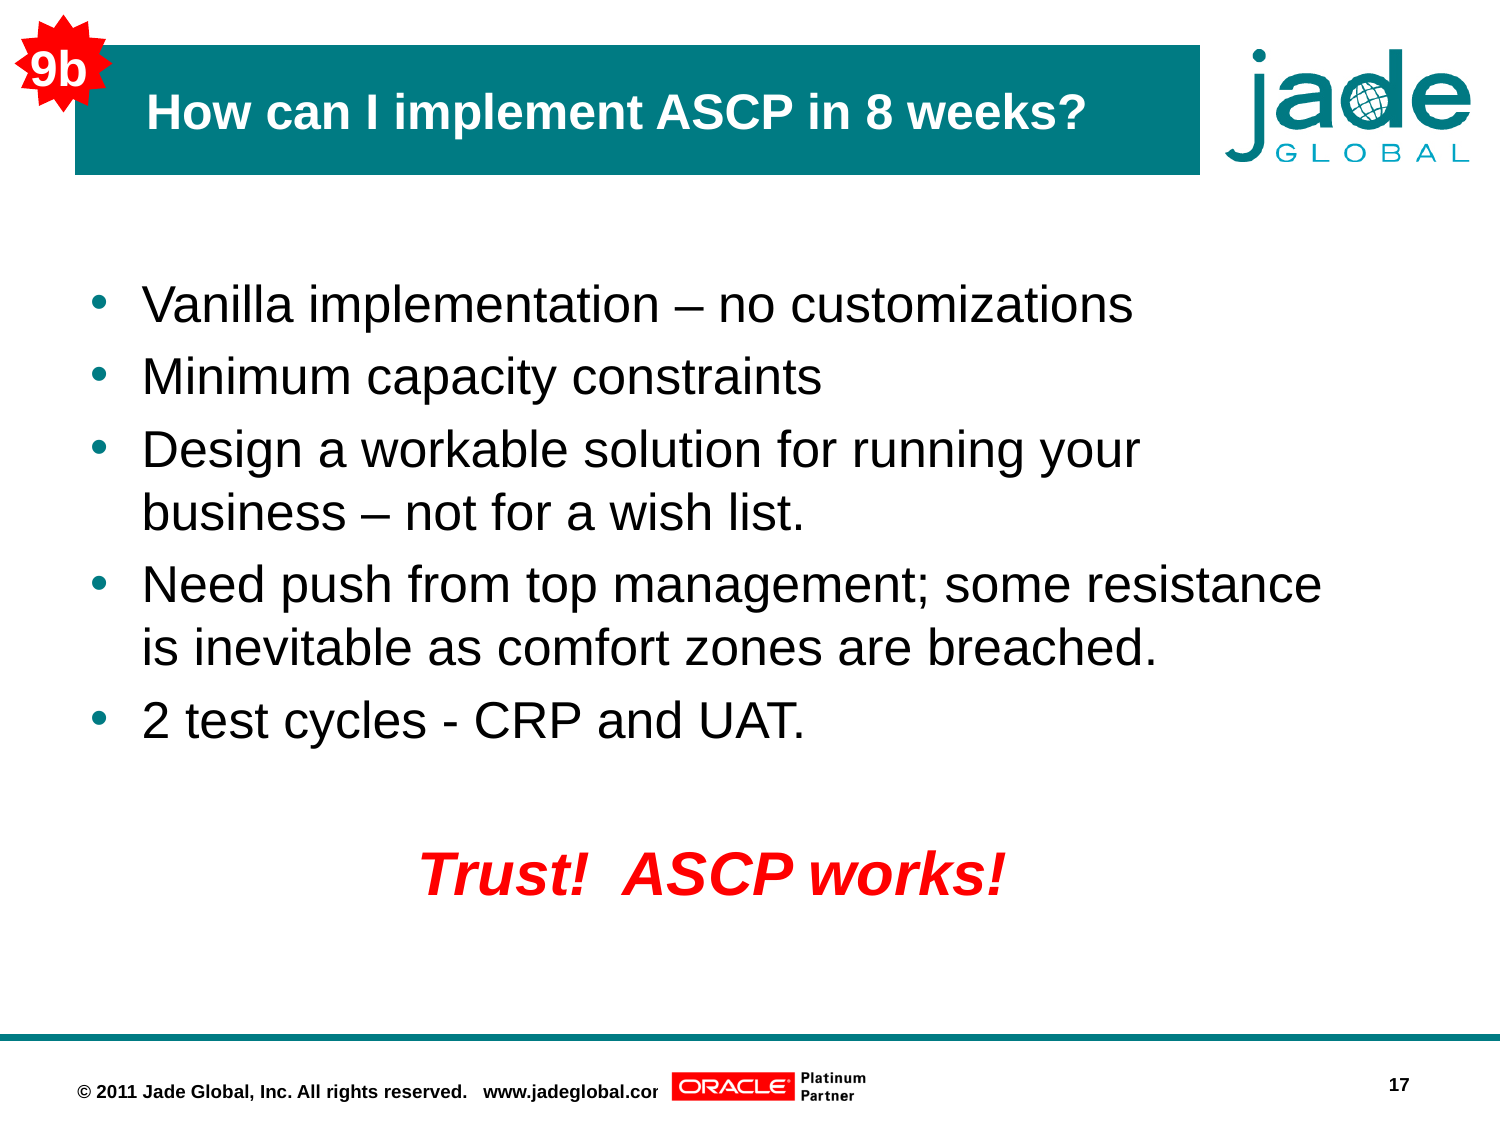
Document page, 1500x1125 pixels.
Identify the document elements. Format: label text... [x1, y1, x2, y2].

picture [657, 1058, 879, 1115]
footer © 2011 Jade Global, Inc. All rights reserved. www.jadeglobal.com [62, 1050, 688, 1110]
slide_number 17 [1362, 1042, 1425, 1103]
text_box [14, 14, 113, 113]
list Vanilla implementation – no customizations Minimum capacity constraints Design a workable solution for running your business – not for a wish list. Need push from top management; some resistance is inevitable as comfort zones are breached. 2 test cycles - CRP and UAT. Trust! ASCP works! [75, 262, 1350, 975]
title How can I implement ASCP in 8 weeks? [75, 45, 1200, 175]
picture [1225, 49, 1471, 162]
